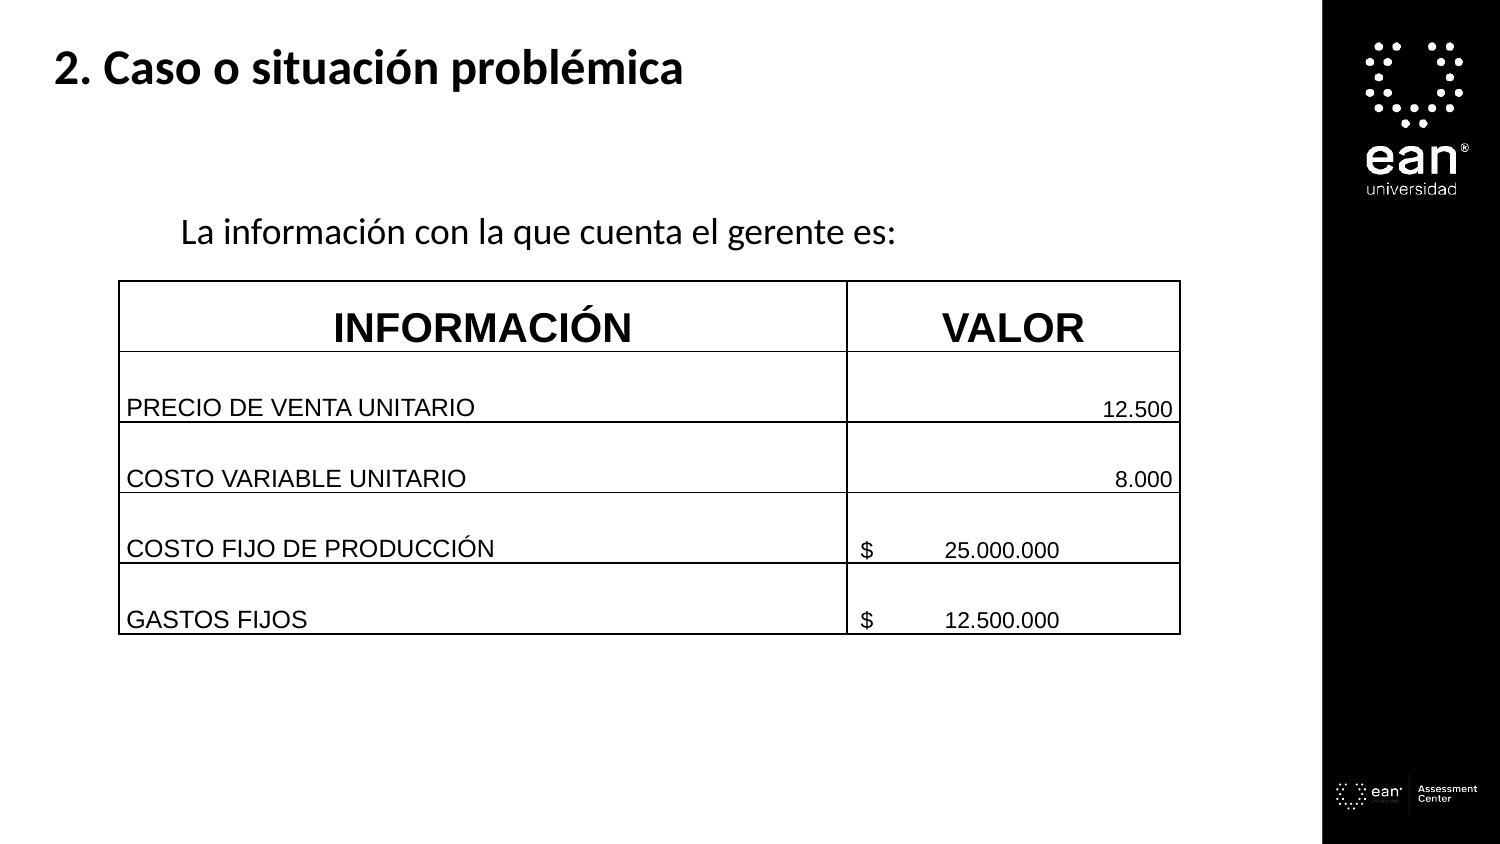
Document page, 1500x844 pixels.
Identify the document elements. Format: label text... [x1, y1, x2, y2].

picture [0, 0, 1500, 844]
table_cell 12.500 [848, 352, 1179, 421]
table_cell COSTO FIJO DE PRODUCCIÓN [120, 493, 846, 562]
table_cell PRECIO DE VENTA UNITARIO [120, 352, 846, 421]
table_cell 8.000 [848, 423, 1179, 492]
table_cell COSTO VARIABLE UNITARIO [120, 423, 846, 492]
table_header VALOR [848, 282, 1179, 351]
text_box La información con la que cuenta el gerente es: [166, 192, 913, 260]
table_cell GASTOS FIJOS [120, 564, 846, 633]
table_header INFORMACIÓN [120, 282, 846, 351]
table_cell $ 25.000.000 [848, 493, 1179, 562]
table_cell $ 12.500.000 [848, 564, 1179, 633]
text_box 2. Caso o situación problémica [39, 27, 797, 102]
